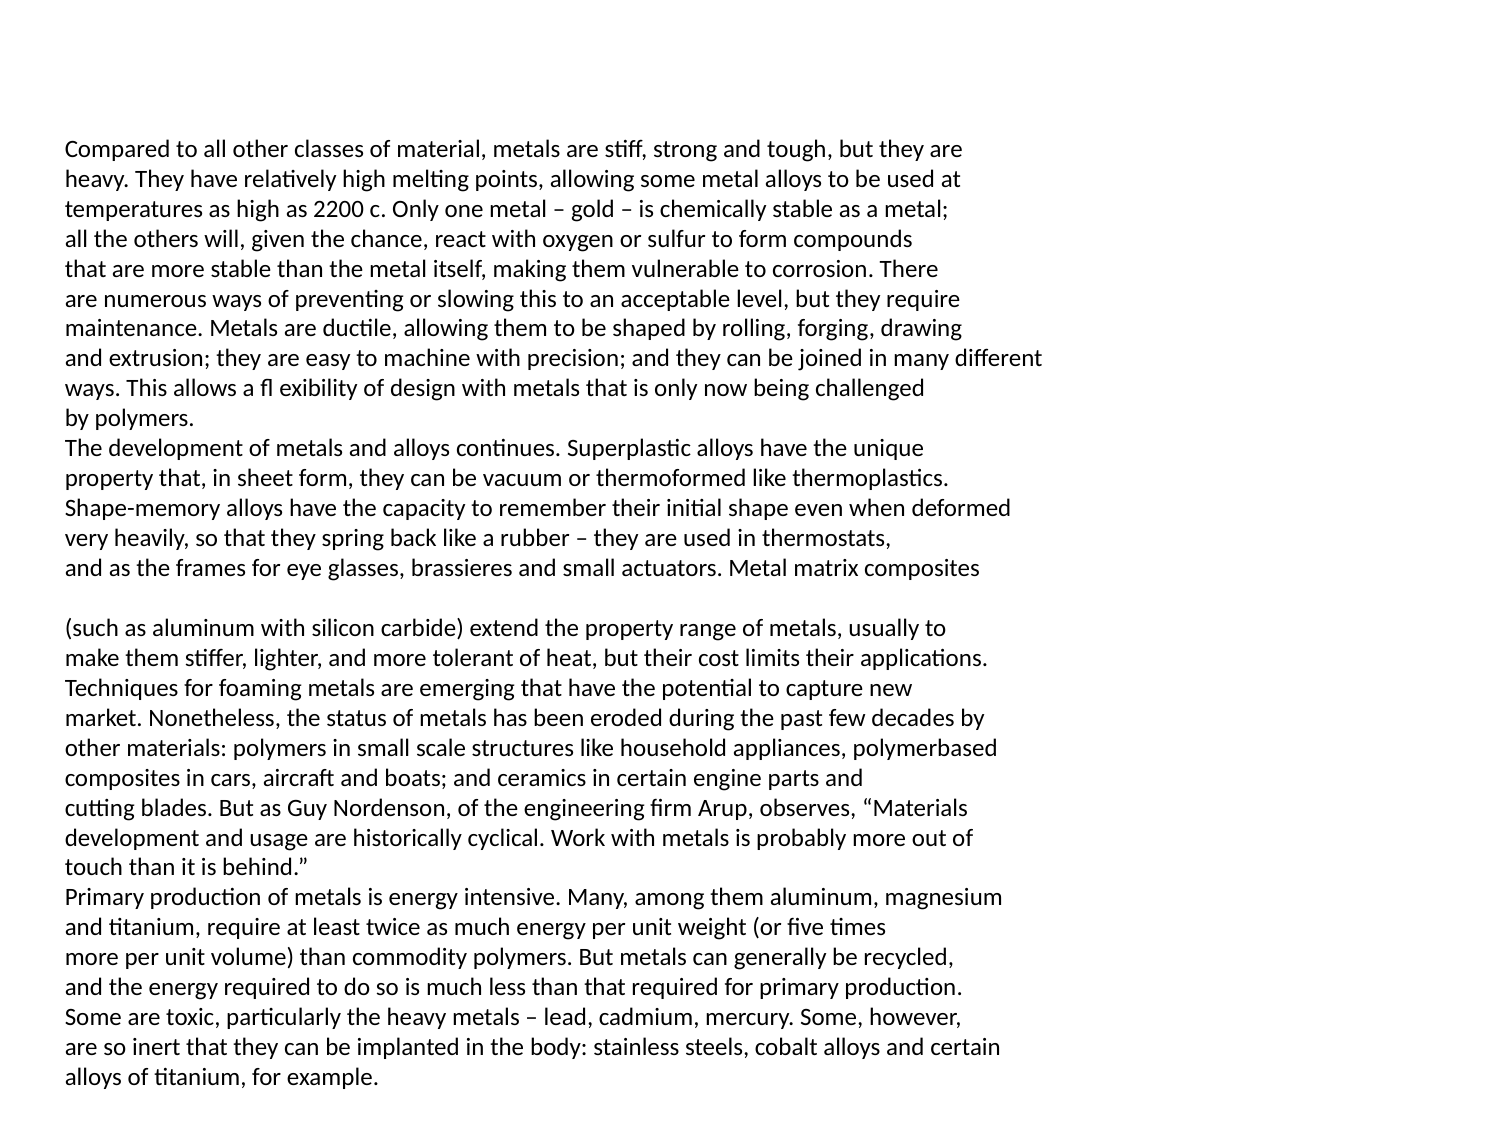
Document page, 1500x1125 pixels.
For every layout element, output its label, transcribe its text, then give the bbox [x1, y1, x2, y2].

text_box Compared to all other classes of material, metals are stiff, strong and tough, but they are heavy. They have relatively high melting points, allowing some metal alloys to be used at temperatures as high as 2200 c. Only one metal – gold – is chemically stable as a metal; all the others will, given the chance, react with oxygen or sulfur to form compounds that are more stable than the metal itself, making them vulnerable to corrosion. There are numerous ways of preventing or slowing this to an acceptable level, but they require maintenance. Metals are ductile, allowing them to be shaped by rolling, forging, drawing and extrusion; they are easy to machine with precision; and they can be joined in many different ways. This allows a fl exibility of design with metals that is only now being challenged by polymers. The development of metals and alloys continues. Superplastic alloys have the unique property that, in sheet form, they can be vacuum or thermoformed like thermoplastics. Shape-memory alloys have the capacity to remember their initial shape even when deformed very heavily, so that they spring back like a rubber – they are used in thermostats, and as the frames for eye glasses, brassieres and small actuators. Metal matrix composites (such as aluminum with silicon carbide) extend the property range of metals, usually to make them stiffer, lighter, and more tolerant of heat, but their cost limits their applications. Techniques for foaming metals are emerging that have the potential to capture new market. Nonetheless, the status of metals has been eroded during the past few decades by other materials: polymers in small scale structures like household appliances, polymerbased composites in cars, aircraft and boats; and ceramics in certain engine parts and cutting blades. But as Guy Nordenson, of the engineering firm Arup, observes, “Materials development and usage are historically cyclical. Work with metals is probably more out of touch than it is behind.” Primary production of metals is energy intensive. Many, among them aluminum, magnesium and titanium, require at least twice as much energy per unit weight (or five times more per unit volume) than commodity polymers. But metals can generally be recycled, and the energy required to do so is much less than that required for primary production. Some are toxic, particularly the heavy metals – lead, cadmium, mercury. Some, however, are so inert that they can be implanted in the body: stainless steels, cobalt alloys and certain alloys of titanium, for example. [49, 124, 1500, 1098]
